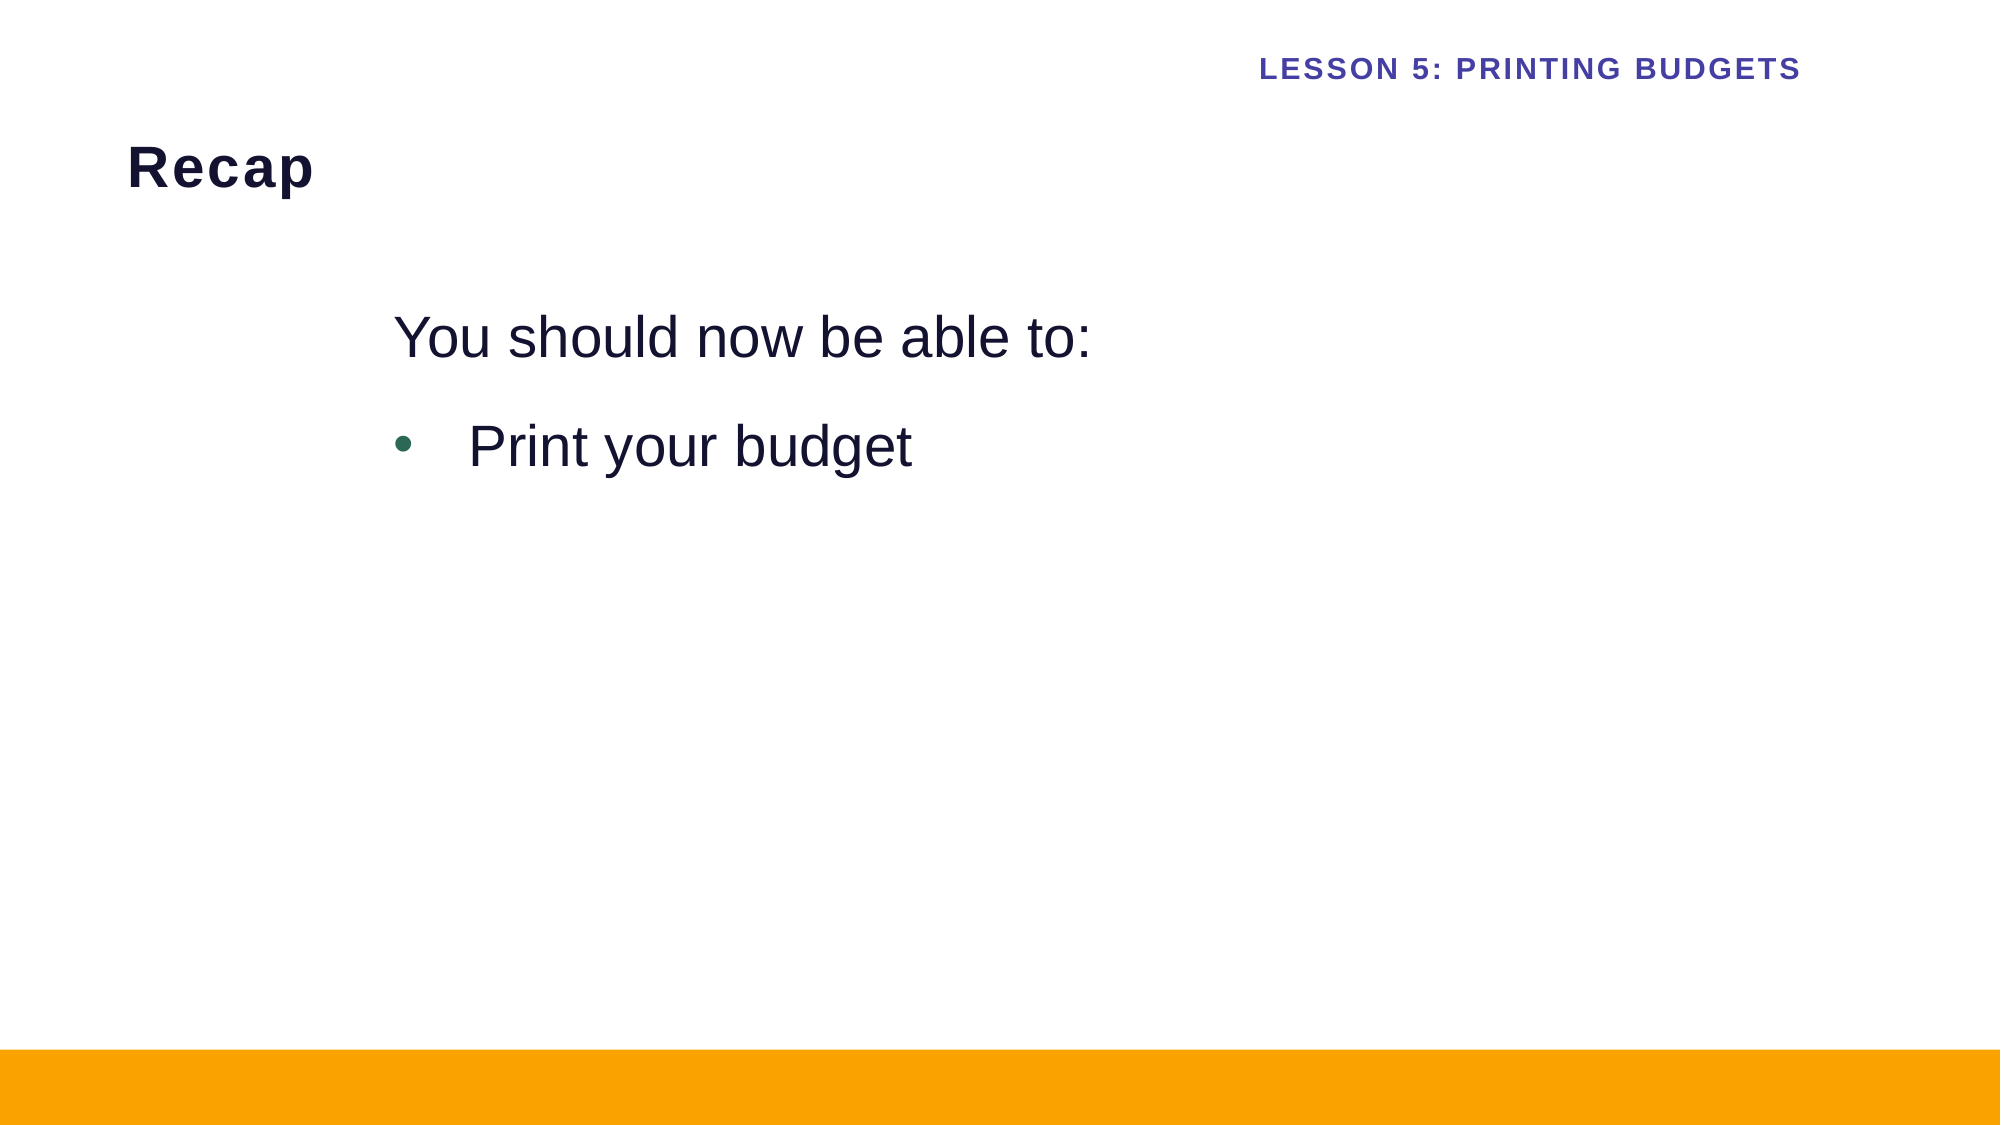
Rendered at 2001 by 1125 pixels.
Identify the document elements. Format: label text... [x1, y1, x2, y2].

text_box LESSON 5: PRINTING BUDGETS [691, 45, 1816, 94]
title Recap [112, 59, 1881, 278]
list You should now be able to: Print your budget [378, 302, 1626, 1005]
